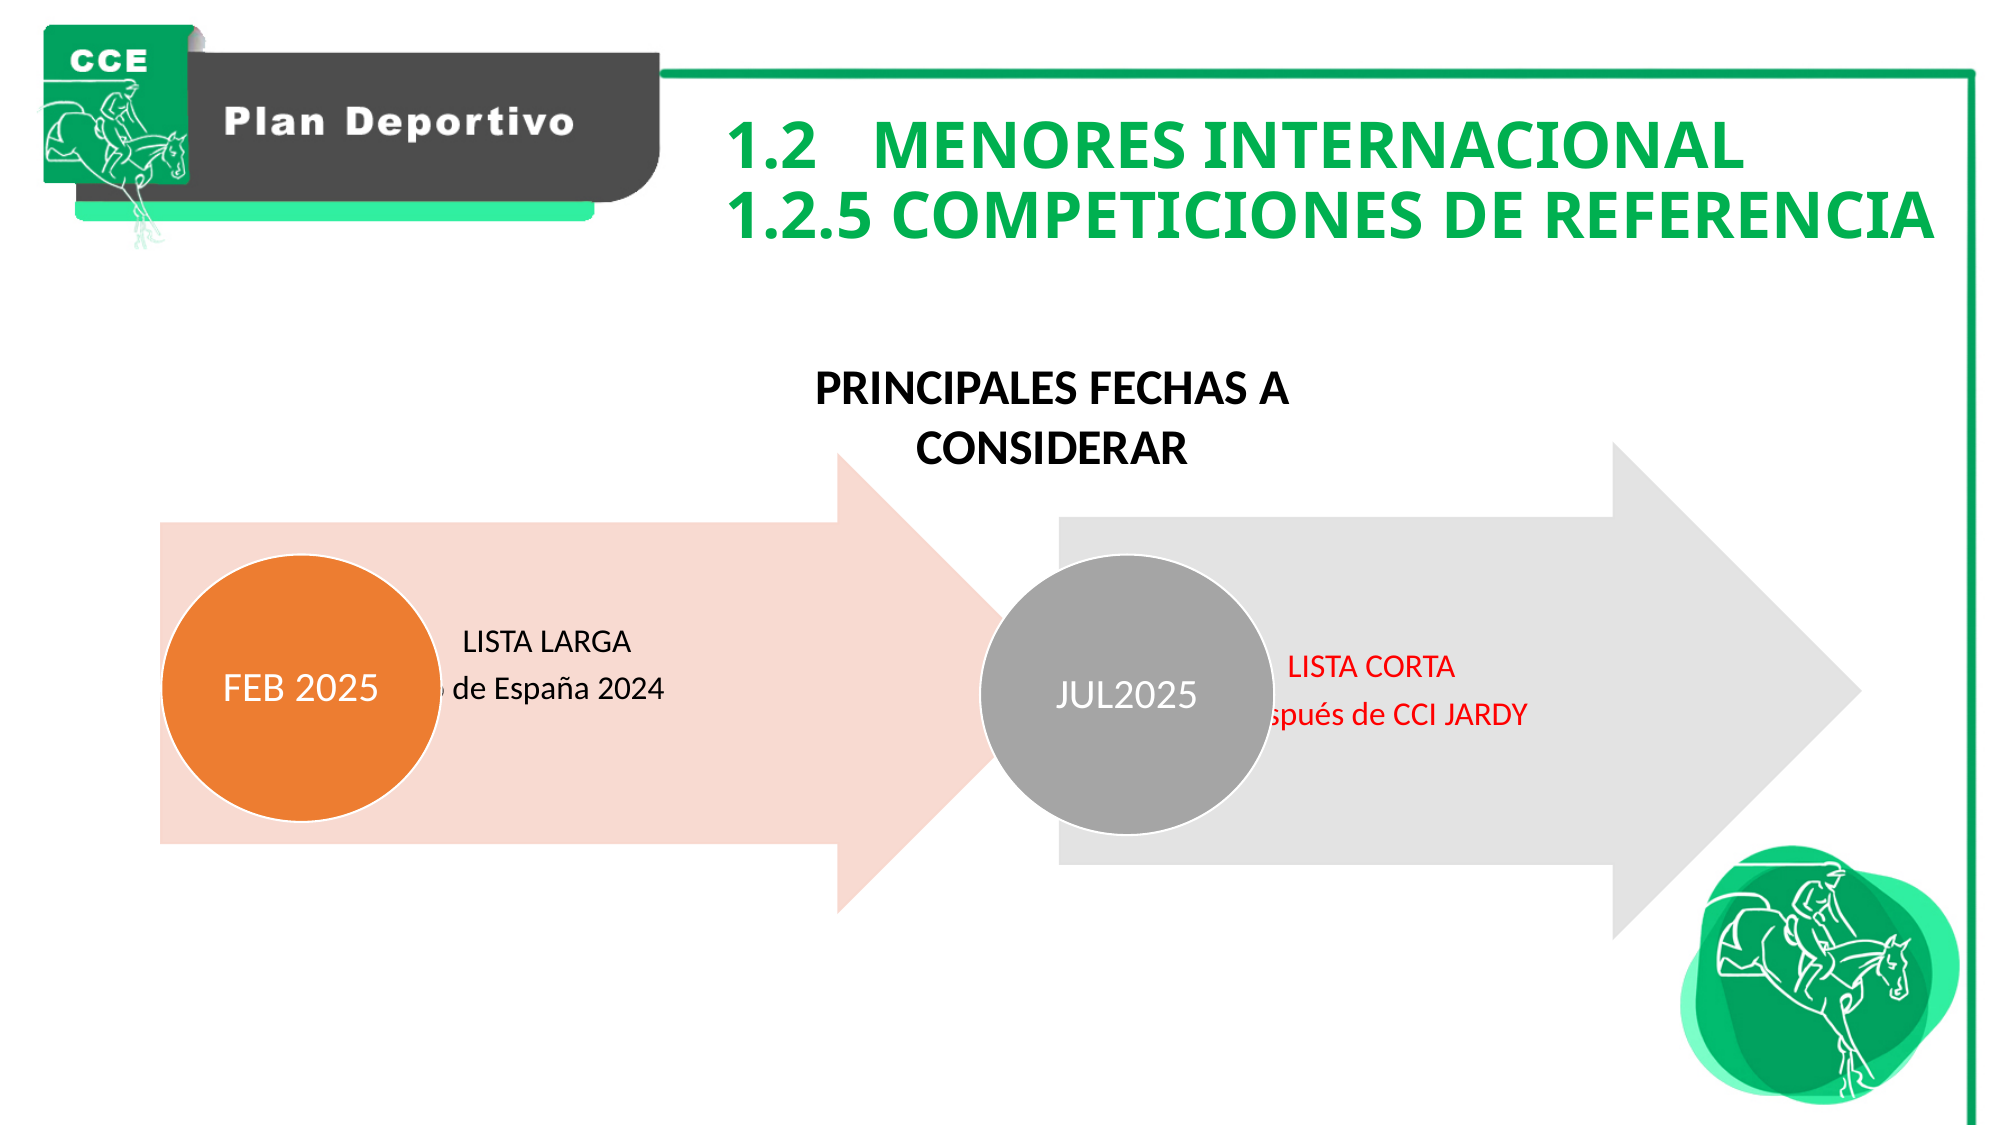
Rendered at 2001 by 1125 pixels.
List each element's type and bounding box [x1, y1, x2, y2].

list [161, 306, 1887, 1076]
picture [1, 0, 1999, 1125]
